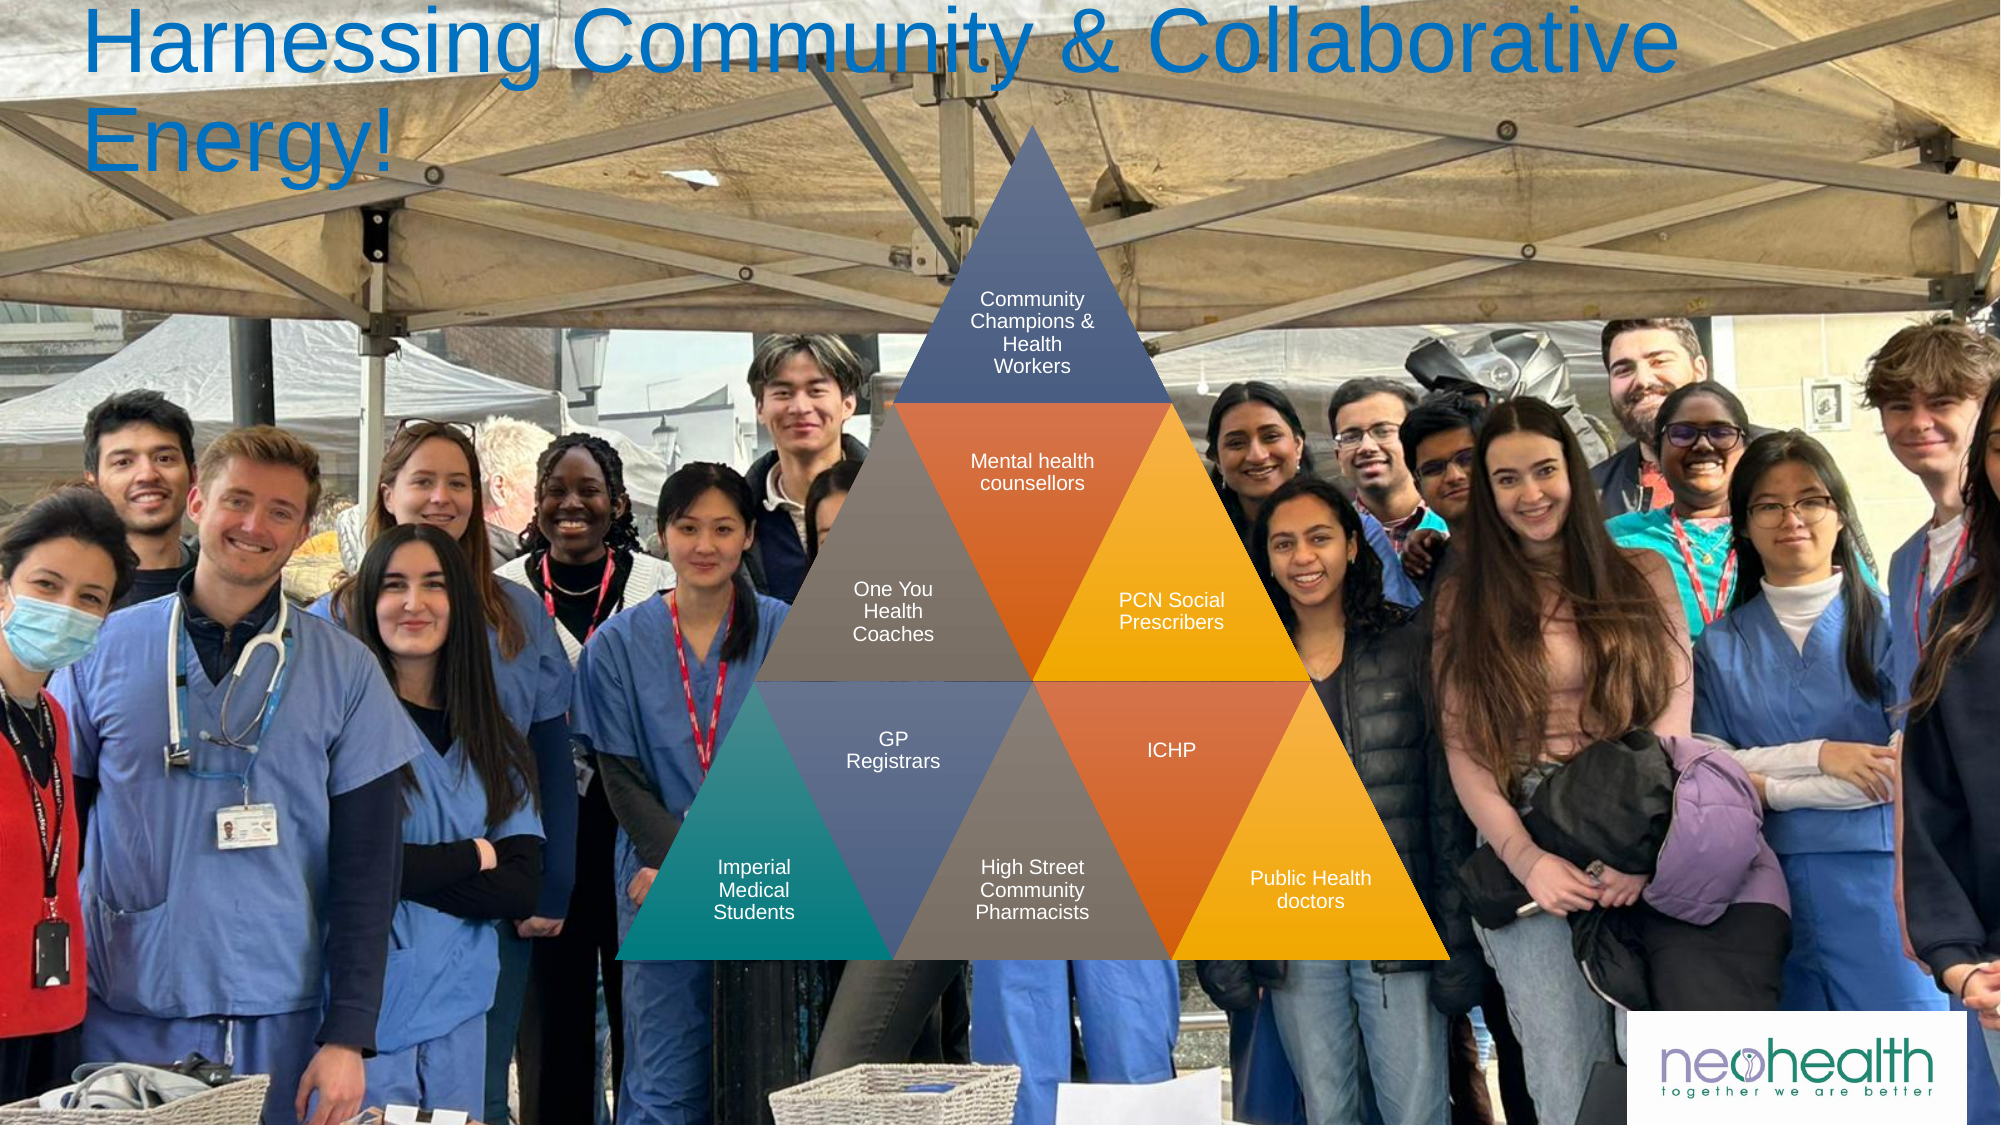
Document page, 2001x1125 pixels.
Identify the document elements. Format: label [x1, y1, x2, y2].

picture [0, 0, 2000, 1125]
list [65, 120, 2000, 964]
